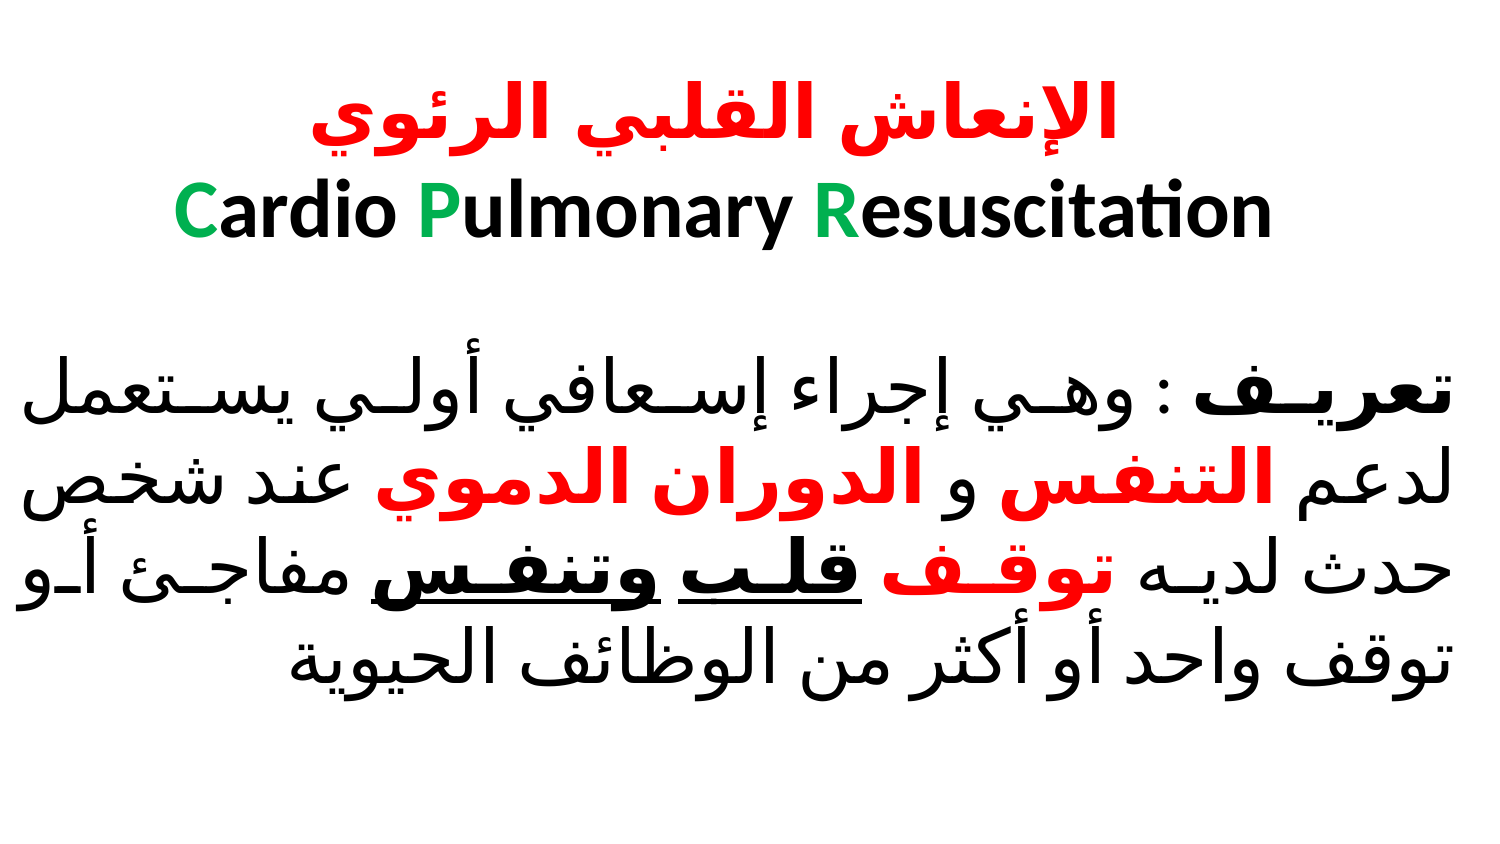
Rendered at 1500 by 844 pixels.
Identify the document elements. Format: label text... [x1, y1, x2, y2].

text_box الإنعاش القلبي الرئوي Cardio Pulmonary Resuscitation [49, 56, 1400, 261]
text_box تعريف : وهي إجراء إسعافي أولي يستعمل لدعم التنفس و الدوران الدموي عند شخص حدث لديه توقف قلب وتنفس مفاجئ أو توقف واحد أو أكثر من الوظائف الحيوية [18, 246, 1457, 699]
